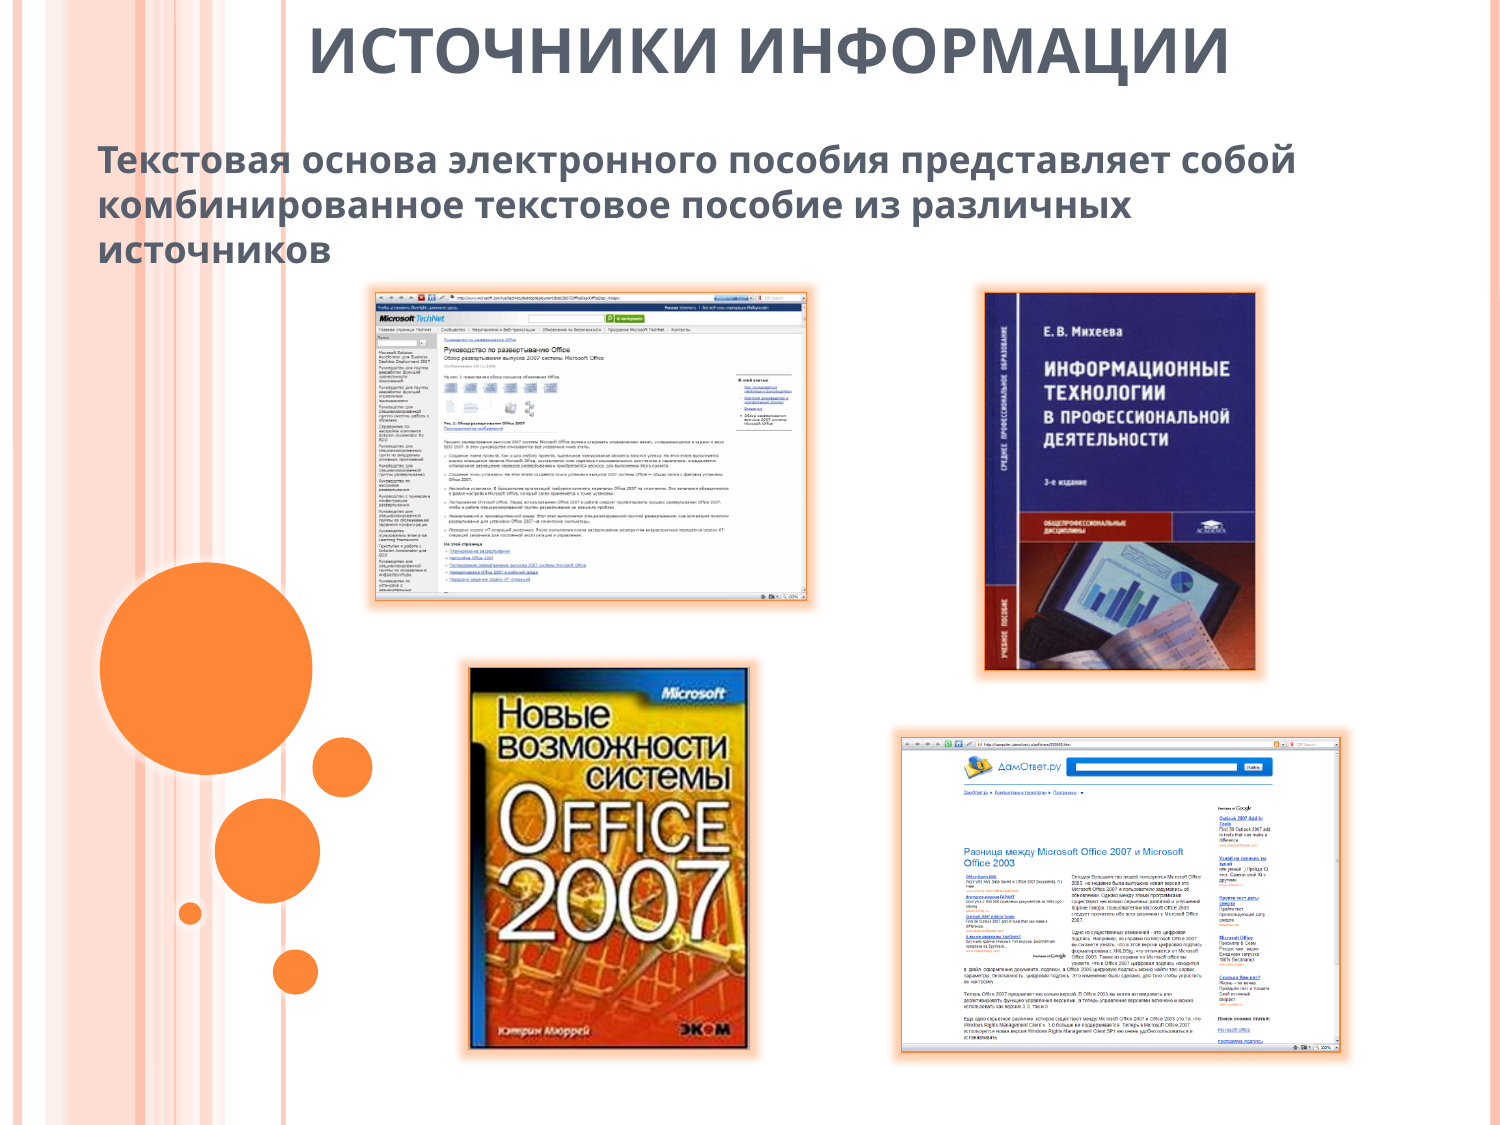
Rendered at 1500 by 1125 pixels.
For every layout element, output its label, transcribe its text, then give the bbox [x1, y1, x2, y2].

title Источники информации [292, 0, 1288, 94]
picture [901, 737, 1340, 1052]
picture [983, 292, 1257, 672]
subtitle Текстовая основа электронного пособия представляет собой комбинированное текстовое пособие из различных источников [82, 128, 1371, 270]
picture [374, 292, 807, 602]
picture [468, 667, 751, 1051]
